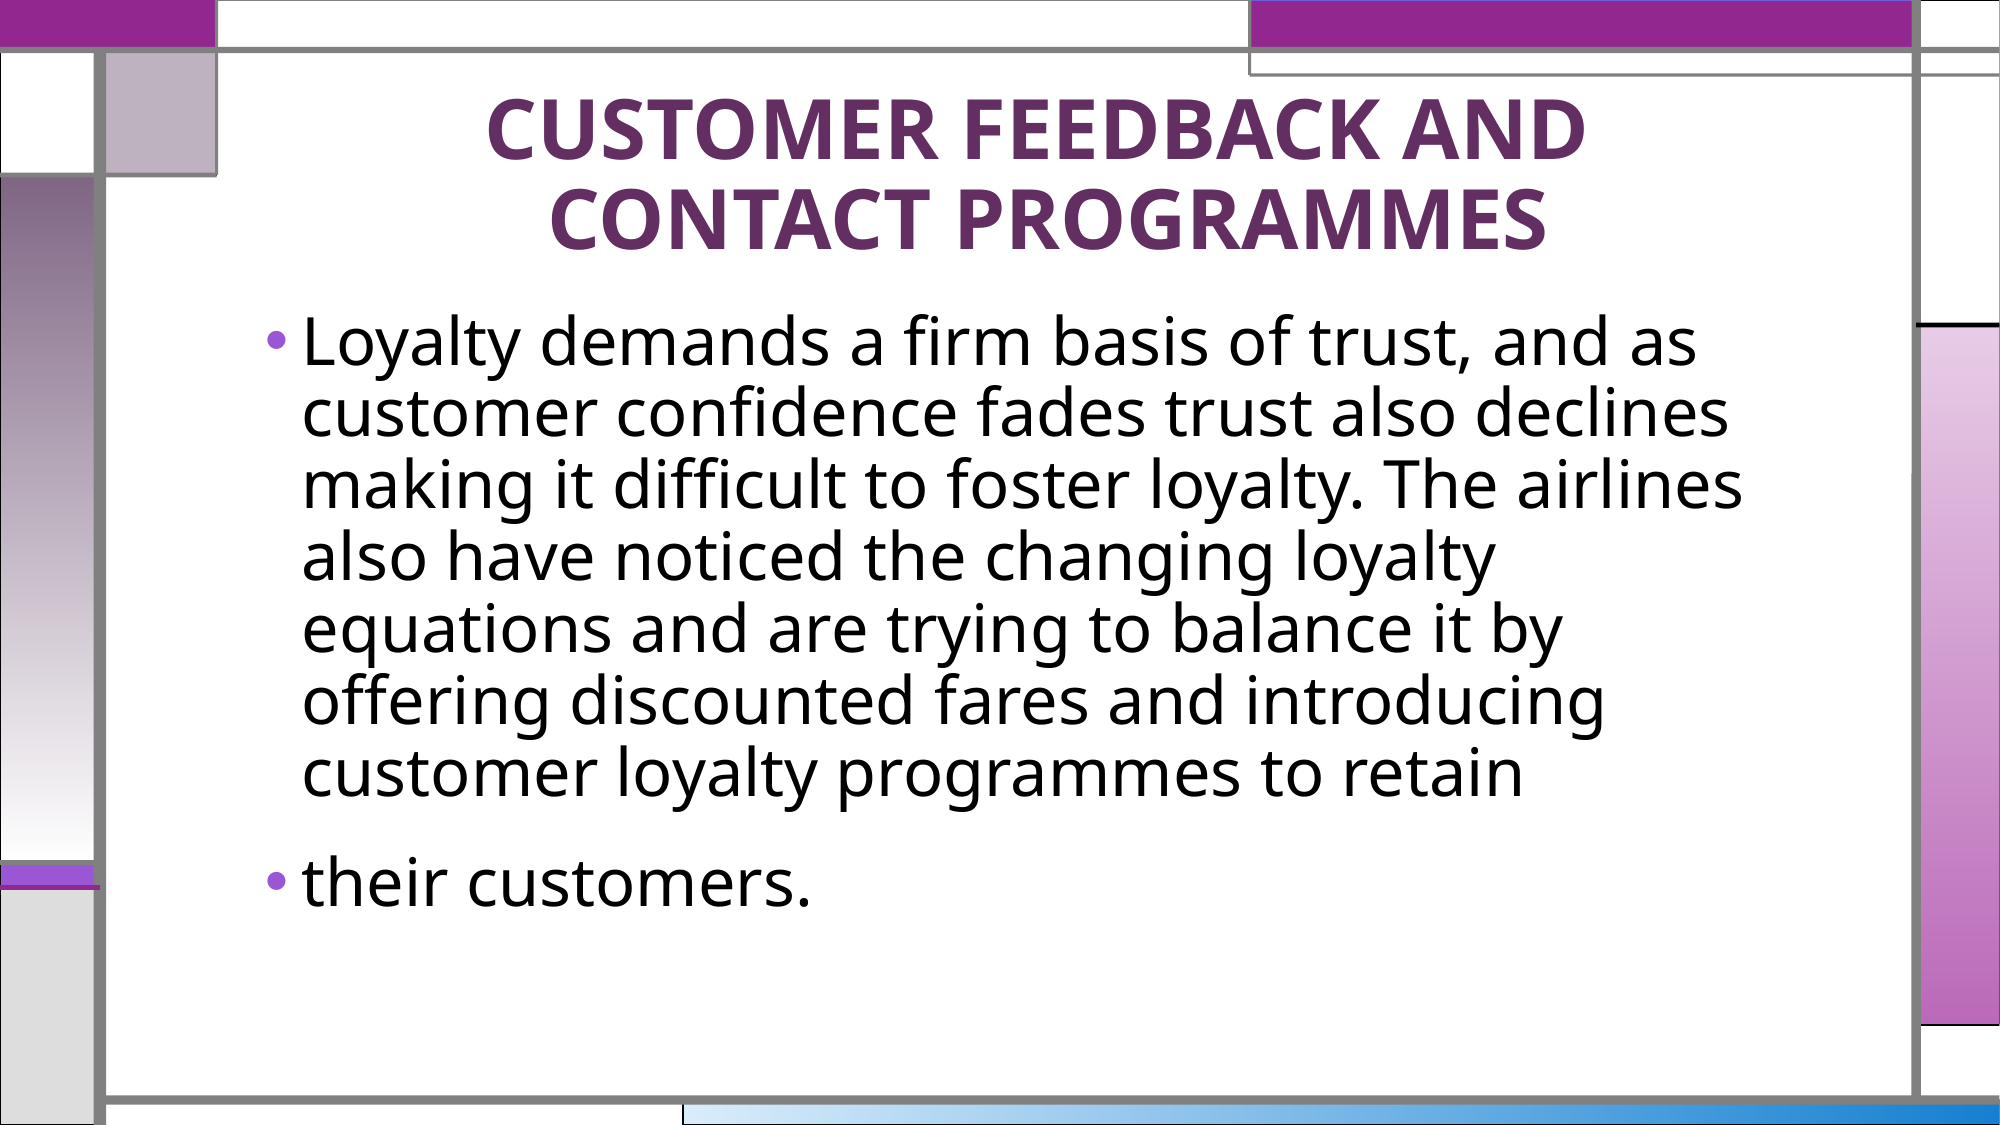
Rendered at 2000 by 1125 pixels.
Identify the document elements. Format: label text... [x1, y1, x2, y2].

title CUSTOMER FEEDBACK AND CONTACT PROGRAMMES [249, 87, 1825, 275]
list Loyalty demands a firm basis of trust, and as customer confidence fades trust also declines making it difficult to foster loyalty. The airlines also have noticed the changing loyalty equations and are trying to balance it by offering discounted fares and introducing customer loyalty programmes to retain their customers. [249, 299, 1825, 988]
